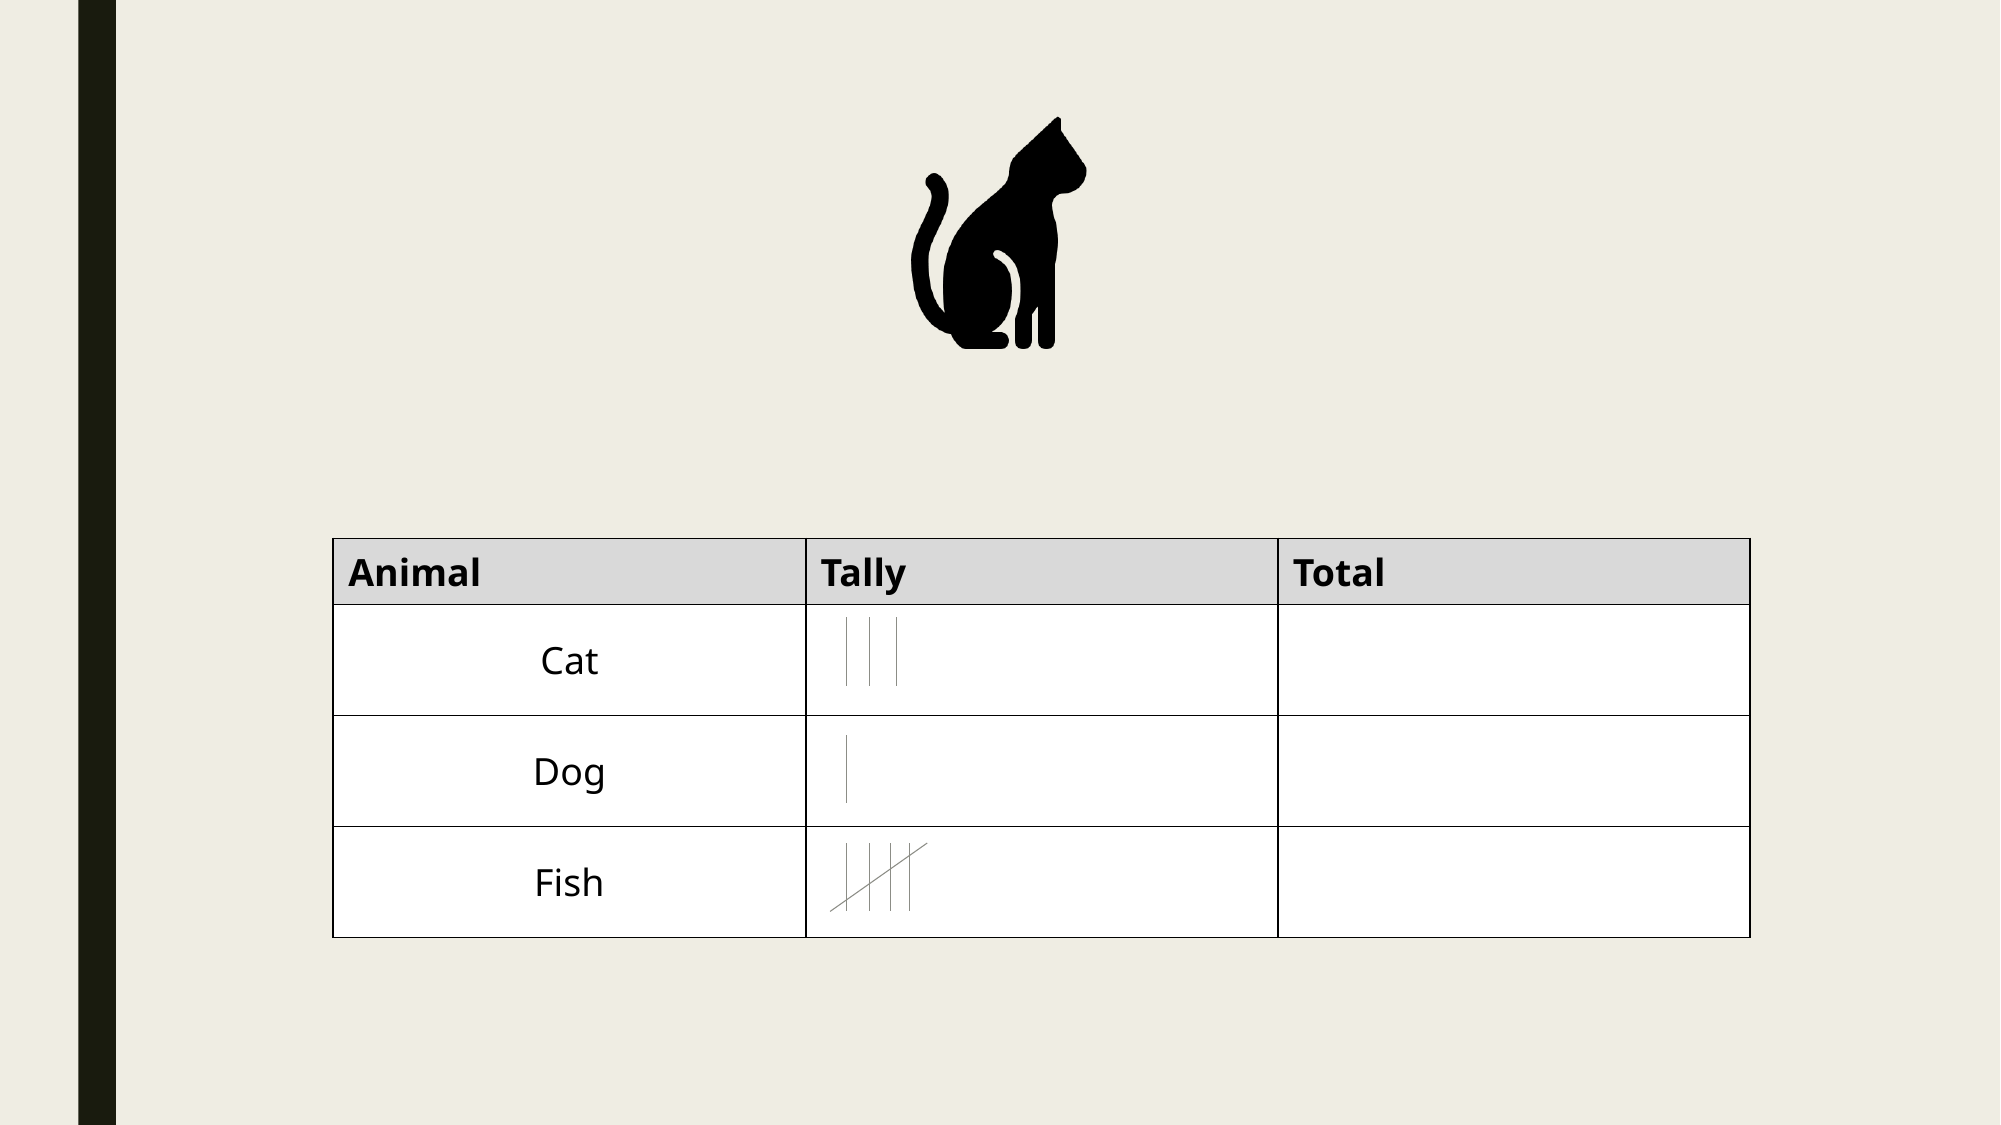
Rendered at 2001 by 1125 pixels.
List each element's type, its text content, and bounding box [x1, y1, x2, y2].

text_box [830, 843, 928, 912]
table_cell [807, 605, 1277, 715]
table_header Tally [807, 539, 1277, 604]
picture [862, 95, 1138, 372]
table_cell [1279, 827, 1749, 937]
table_cell Fish [334, 827, 805, 937]
table_header Total [1279, 539, 1749, 604]
table_cell Cat [334, 605, 805, 715]
table_header Animal [334, 539, 805, 604]
table_cell Dog [334, 716, 805, 826]
table_cell [807, 827, 1277, 937]
table_cell [807, 716, 1277, 826]
table_cell [1279, 605, 1749, 715]
table_cell [1279, 716, 1749, 826]
